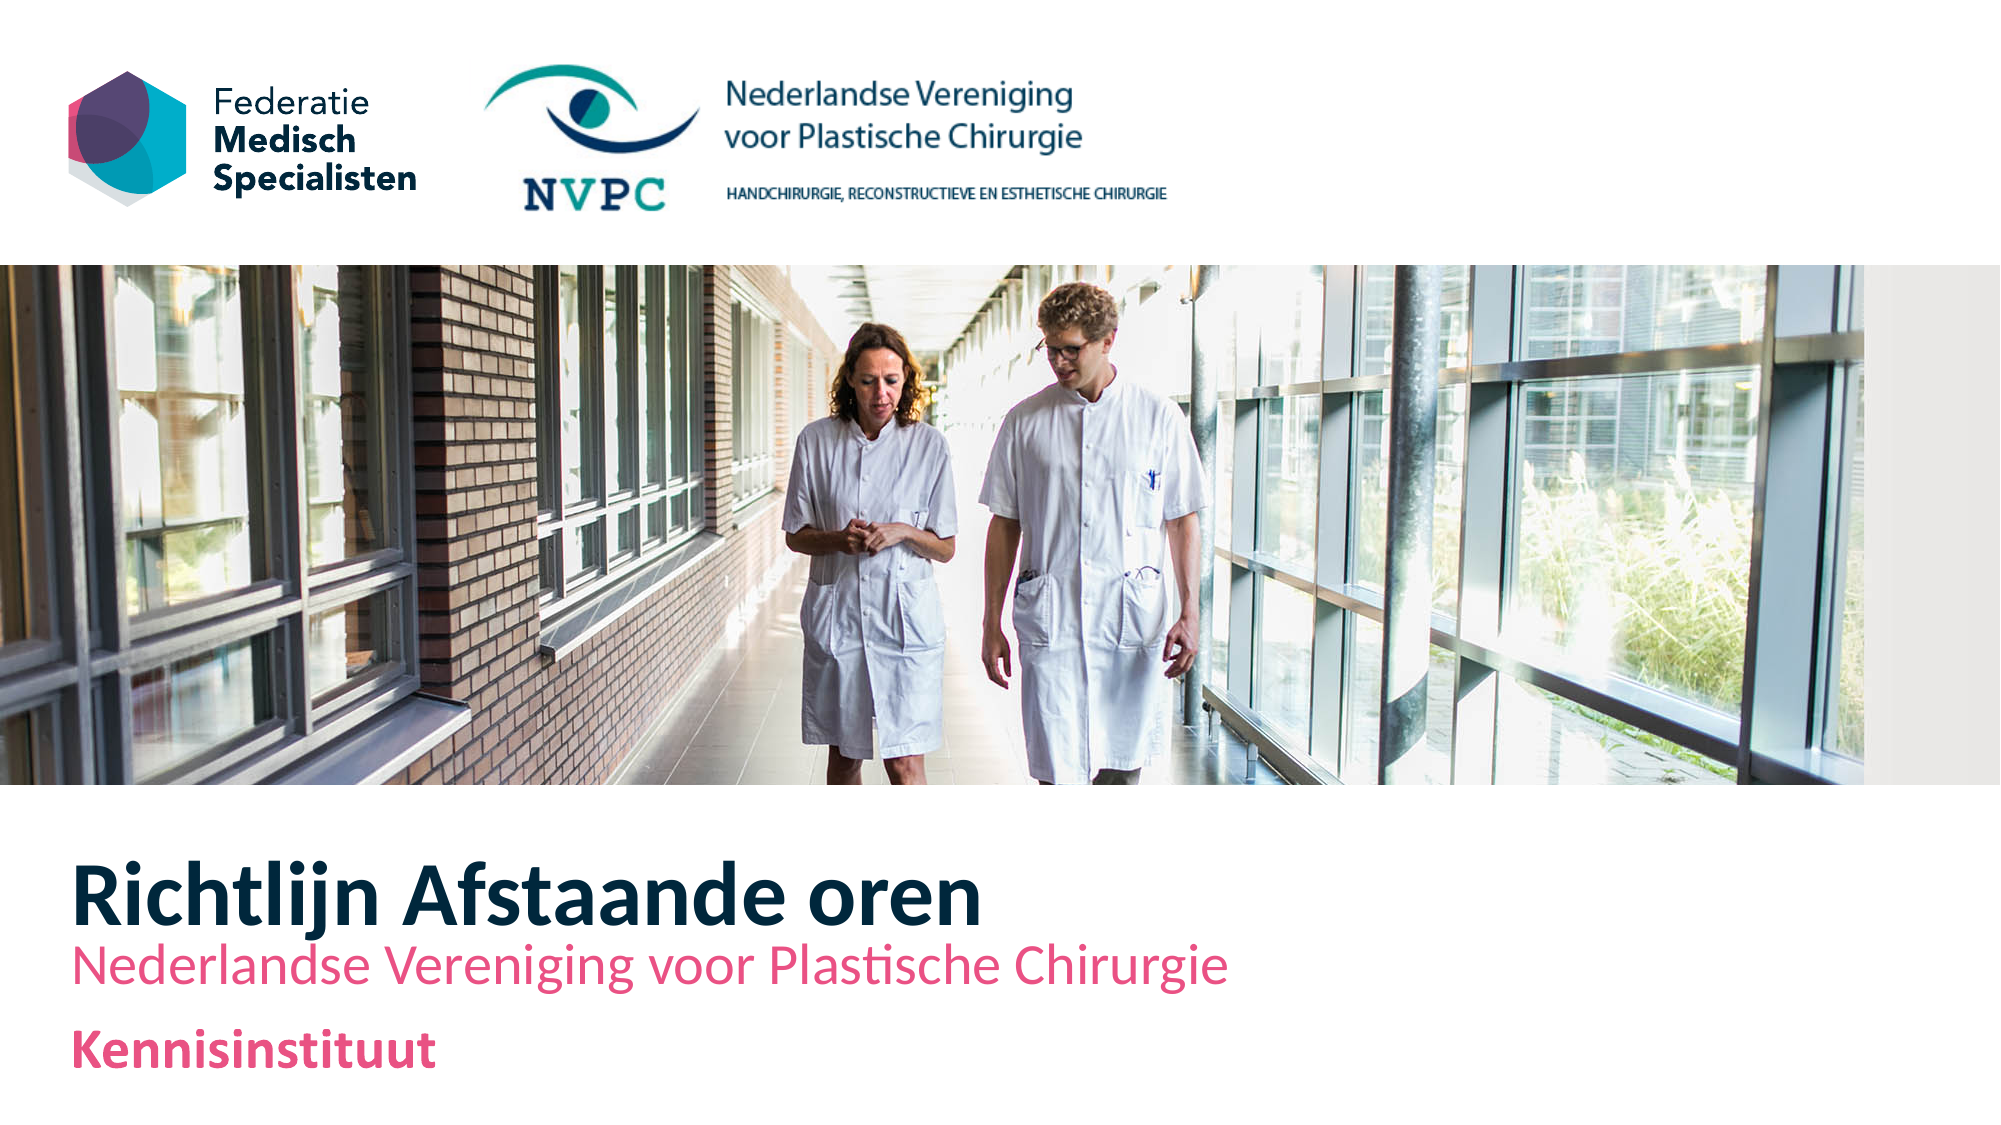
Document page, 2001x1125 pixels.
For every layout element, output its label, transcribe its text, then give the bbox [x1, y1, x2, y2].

subtitle Nederlandse Vereniging voor Plastische Chirurgie [71, 926, 1926, 1027]
picture [468, 59, 1178, 217]
title Richtlijn Afstaande oren [71, 834, 1926, 926]
picture [0, 265, 2001, 785]
